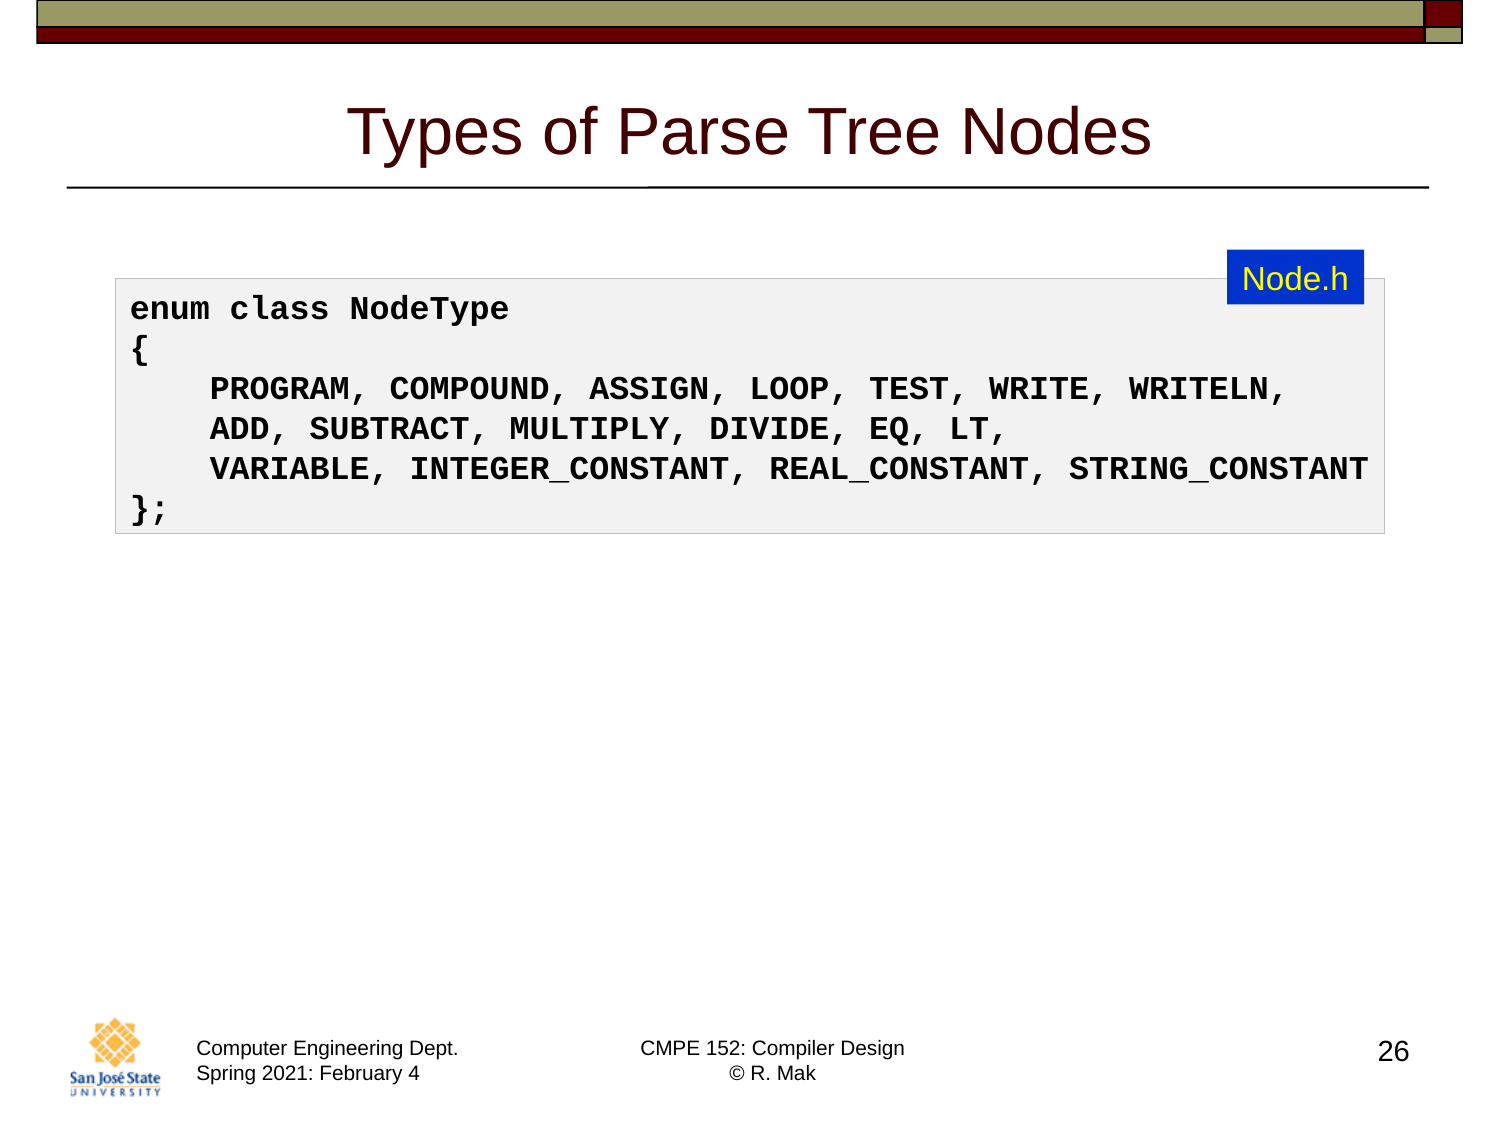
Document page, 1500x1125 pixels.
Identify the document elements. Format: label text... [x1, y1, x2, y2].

text_box enum class NodeType { PROGRAM, COMPOUND, ASSIGN, LOOP, TEST, WRITE, WRITELN, ADD, SUBTRACT, MULTIPLY, DIVIDE, EQ, LT, VARIABLE, INTEGER_CONSTANT, REAL_CONSTANT, STRING_CONSTANT }; [115, 278, 1385, 534]
slide_number 26 [1320, 1025, 1425, 1100]
picture [60, 1012, 166, 1112]
text_box Node.h [1227, 249, 1365, 305]
title Types of Parse Tree Nodes [75, 67, 1425, 175]
